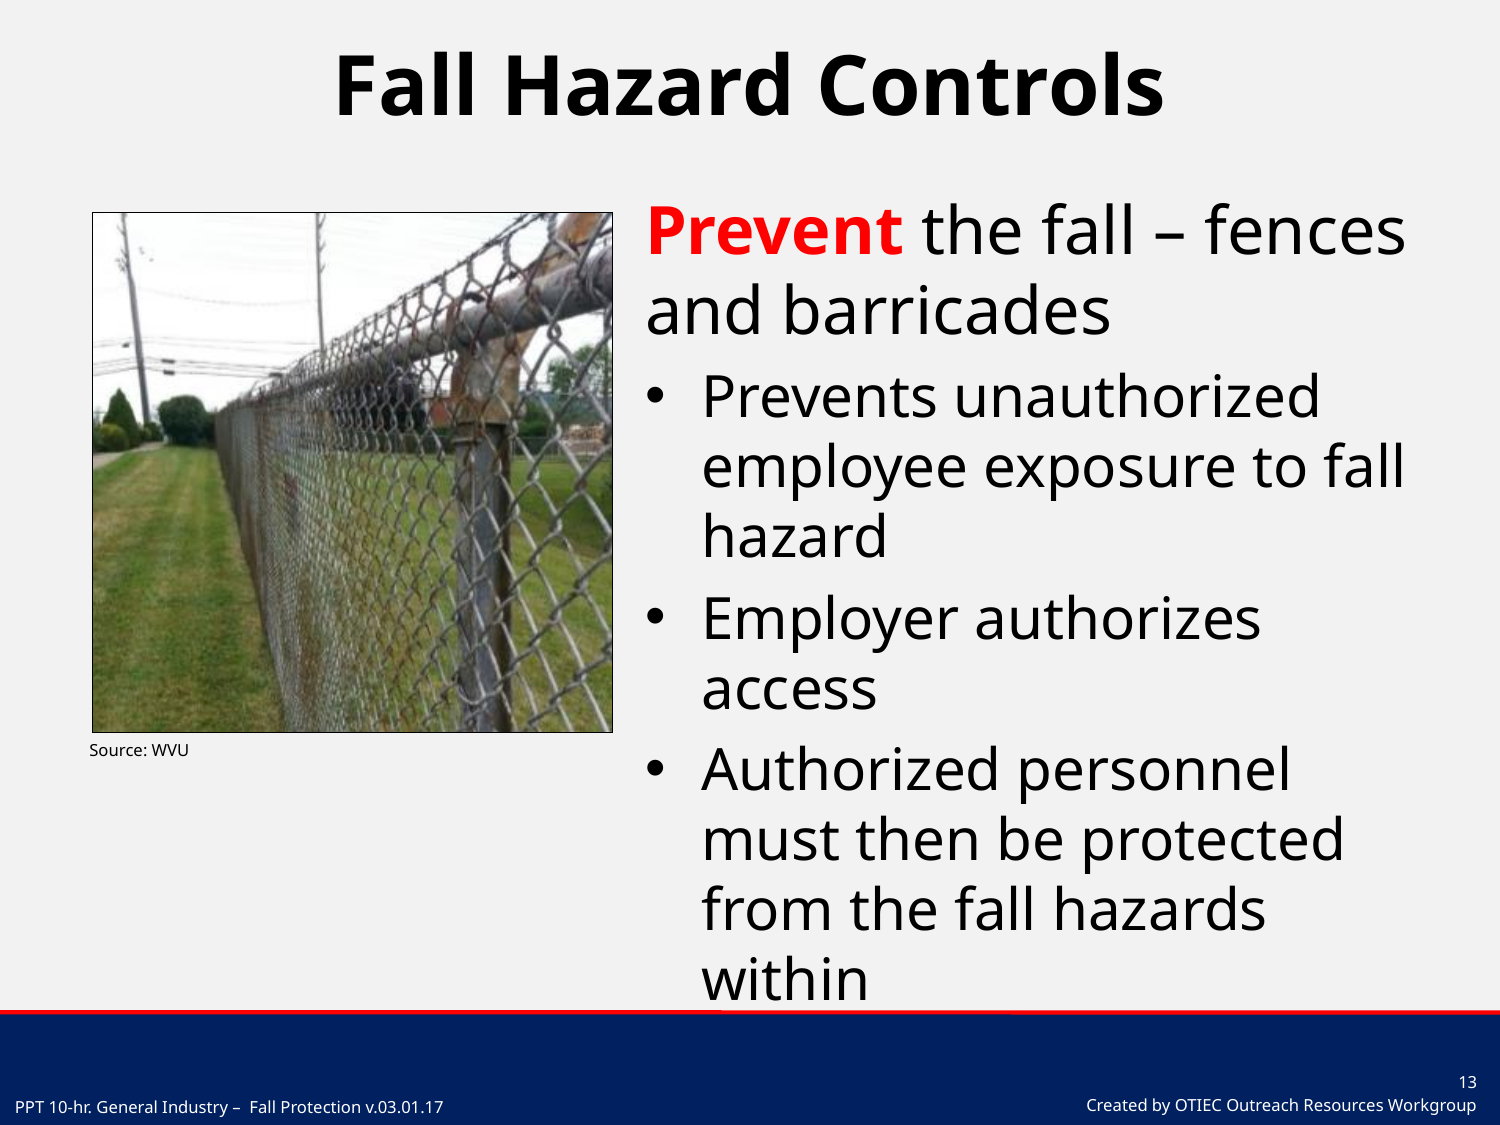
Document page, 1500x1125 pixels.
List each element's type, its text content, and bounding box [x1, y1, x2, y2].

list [92, 212, 613, 733]
title Fall Hazard Controls [90, 24, 1409, 150]
list Prevent the fall – fences and barricades Prevents unauthorized employee exposure to fall hazard Employer authorizes access Authorized personnel must then be protected from the fall hazards within [630, 180, 1438, 1000]
text_box Source: WVU [74, 732, 205, 767]
